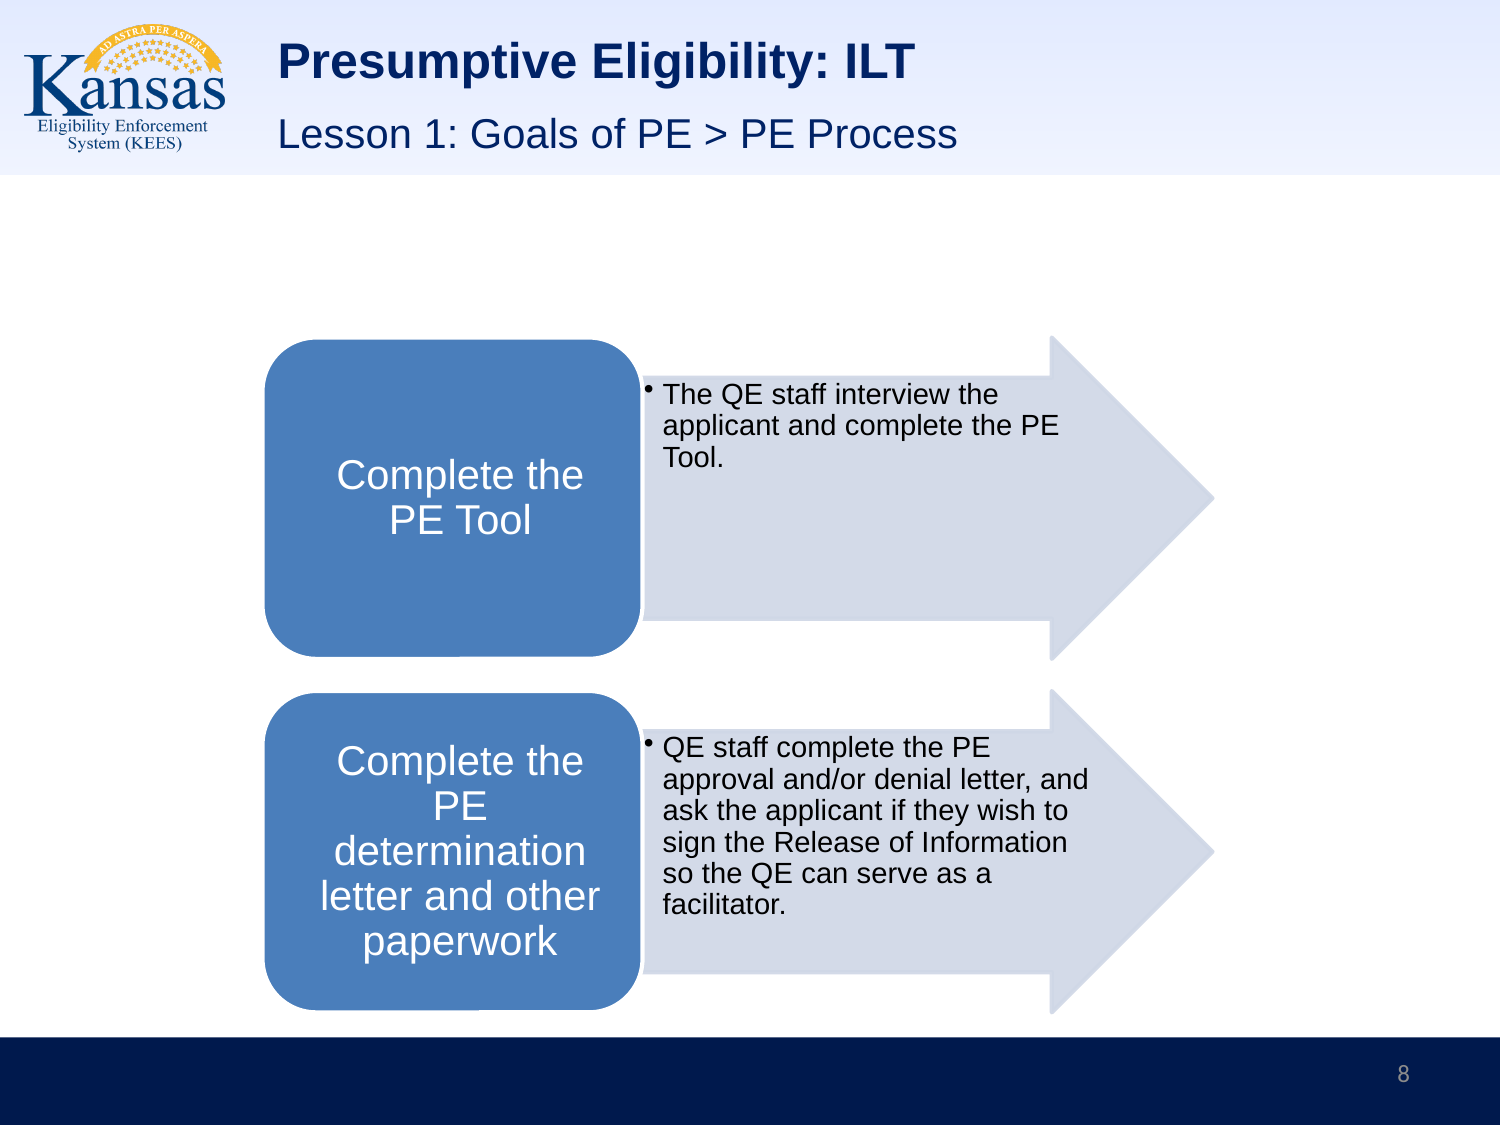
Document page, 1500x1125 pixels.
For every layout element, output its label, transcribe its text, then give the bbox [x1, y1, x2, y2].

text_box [262, 337, 1213, 1013]
picture [24, 24, 225, 154]
slide_number 8 [1074, 1042, 1425, 1103]
title Presumptive Eligibility: ILT [262, 11, 1425, 99]
text_box Lesson 1: Goals of PE > PE Process [262, 99, 1425, 175]
